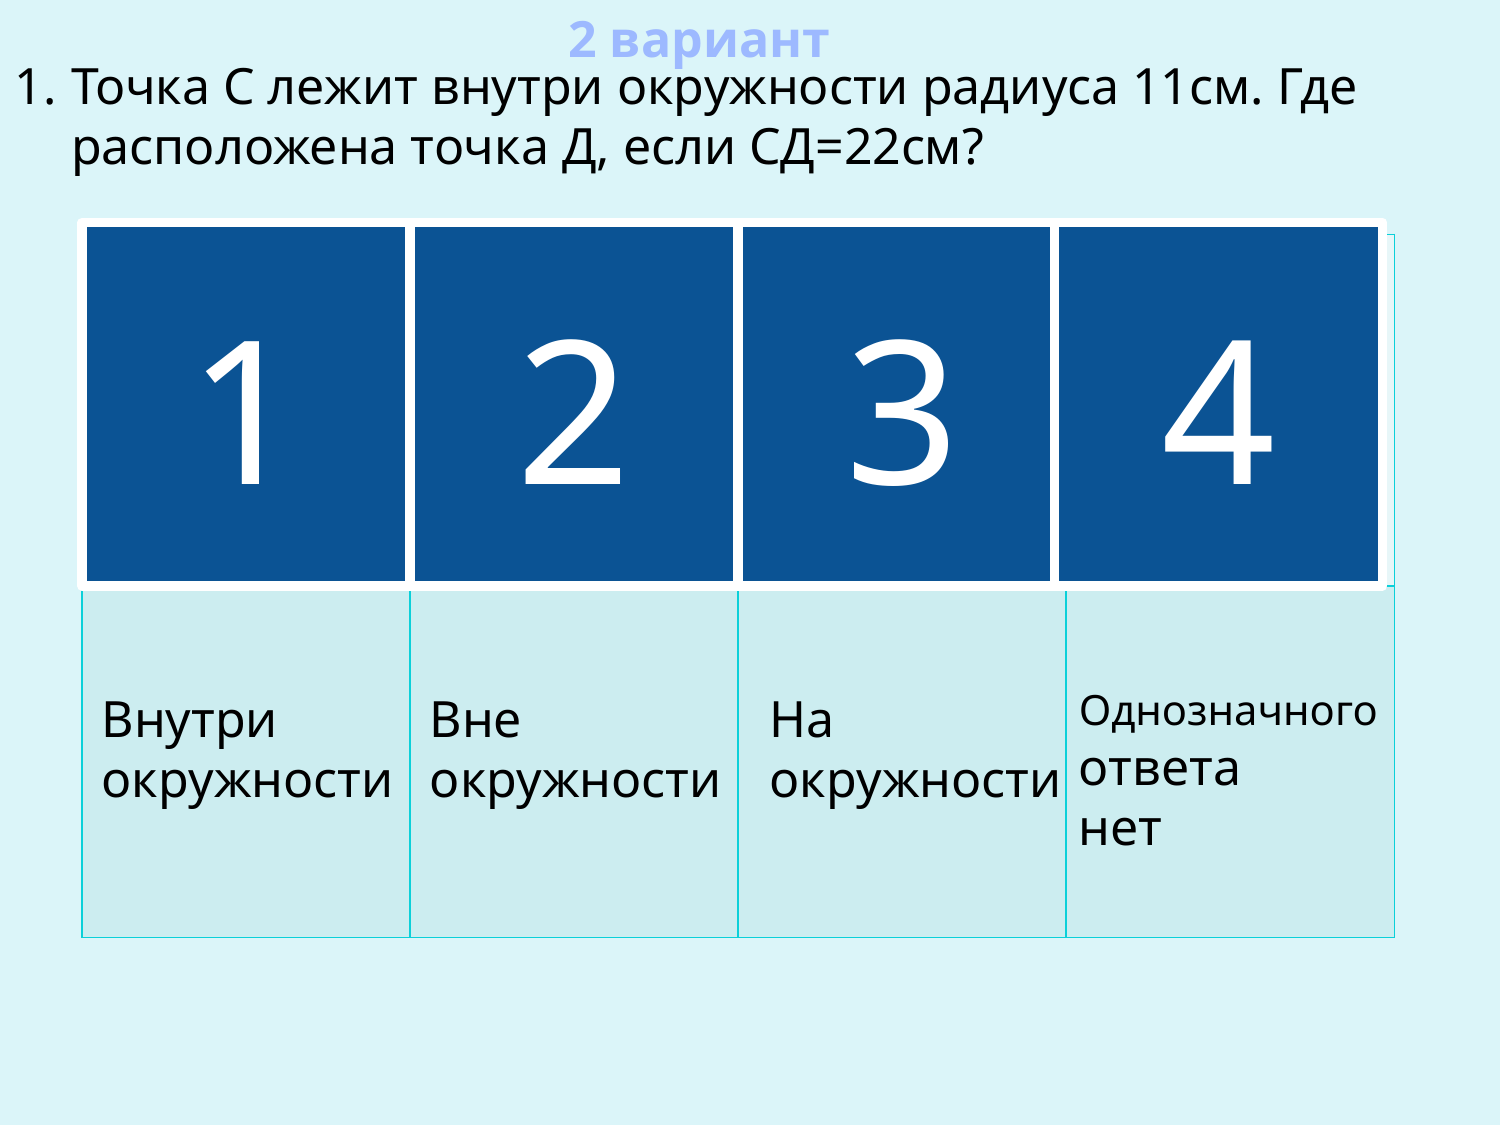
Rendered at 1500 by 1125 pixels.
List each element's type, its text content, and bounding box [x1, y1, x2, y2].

text_box 2 [412, 219, 736, 589]
picture [1148, 316, 1317, 530]
text_box 1 [79, 219, 413, 589]
text_box Внутри окружности [86, 679, 409, 815]
text_box Однозначного ответа нет [1064, 667, 1406, 863]
table_cell [739, 589, 1065, 937]
table_cell [411, 589, 737, 937]
text_box 4 [1051, 219, 1386, 589]
text_box Точка С лежит внутри окружности радиуса 11см. Где расположена точка Д, если СД=22см? [0, 46, 1442, 182]
picture [820, 316, 989, 530]
table_header [1386, 235, 1394, 585]
text_box На окружности [754, 679, 1064, 815]
text_box Вне окружности [414, 679, 737, 815]
table_cell [1067, 587, 1394, 667]
text_box 2 вариант [553, 0, 846, 75]
text_box 3 [735, 219, 1052, 589]
table_cell [1067, 863, 1394, 937]
table_cell [83, 589, 409, 937]
picture [491, 304, 661, 518]
picture [187, 327, 301, 526]
